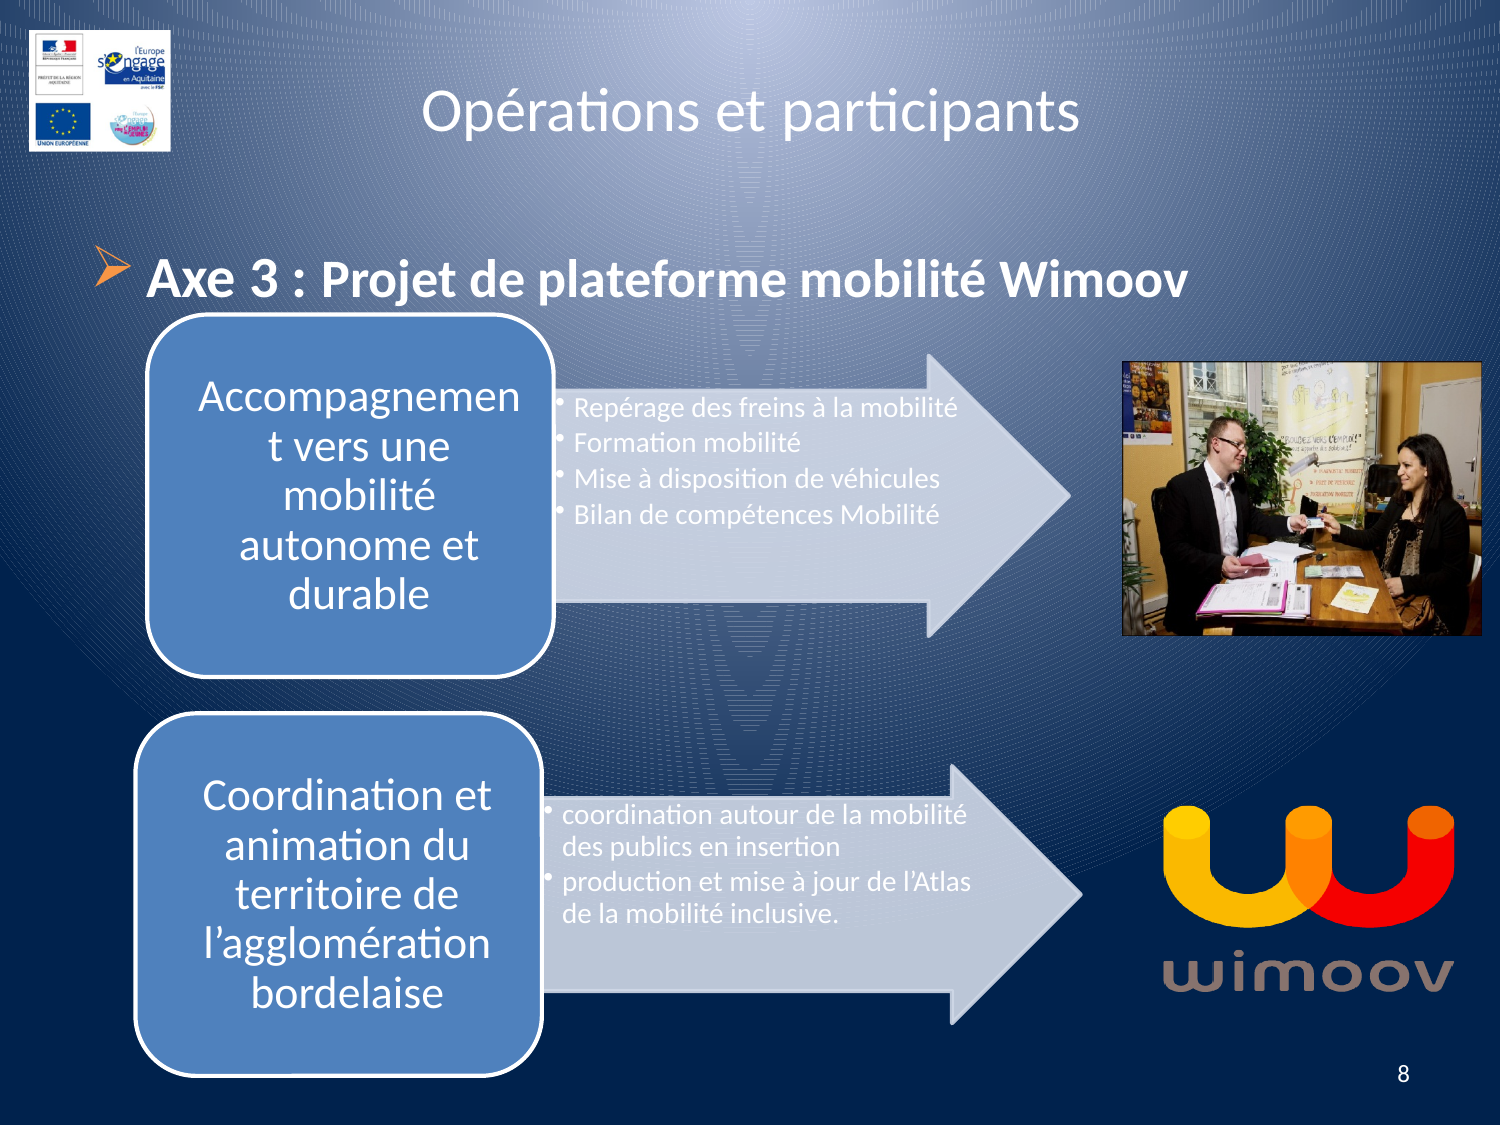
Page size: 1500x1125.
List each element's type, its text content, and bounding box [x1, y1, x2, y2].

picture [29, 30, 171, 152]
slide_number 8 [1074, 1042, 1425, 1103]
list Axe 3 : Projet de plateforme mobilité Wimoov [75, 231, 1425, 965]
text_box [99, 314, 1117, 1077]
title Opérations et participants [174, 61, 1427, 152]
picture [1121, 361, 1482, 637]
picture [1118, 771, 1500, 1024]
